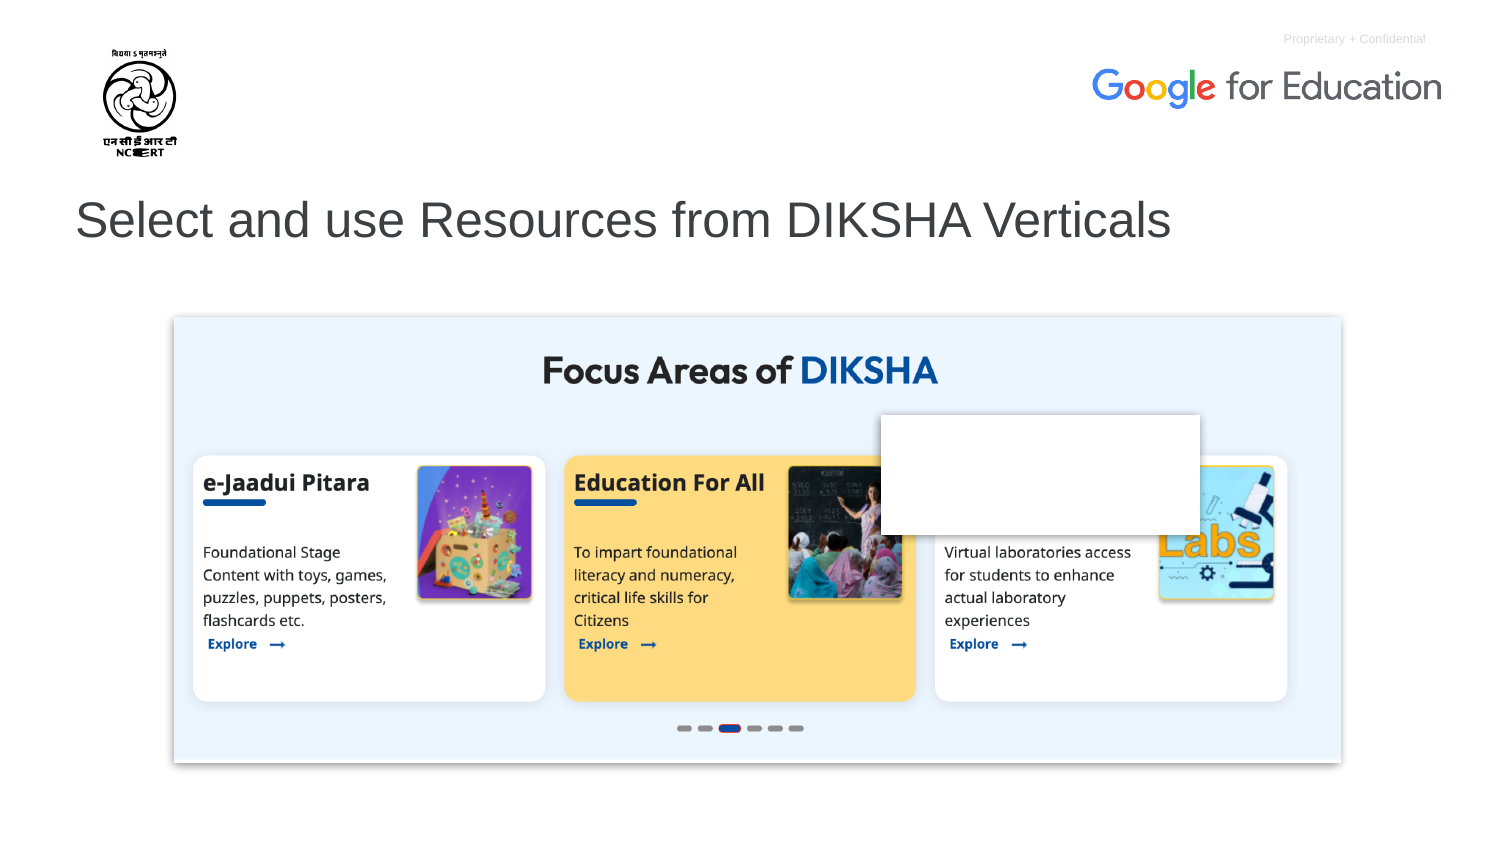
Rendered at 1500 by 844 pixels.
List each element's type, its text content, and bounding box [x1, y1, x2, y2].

picture [174, 317, 1341, 764]
picture [1062, 37, 1471, 131]
picture [103, 49, 177, 157]
title Select and use Resources from DIKSHA Verticals [75, 187, 1410, 293]
